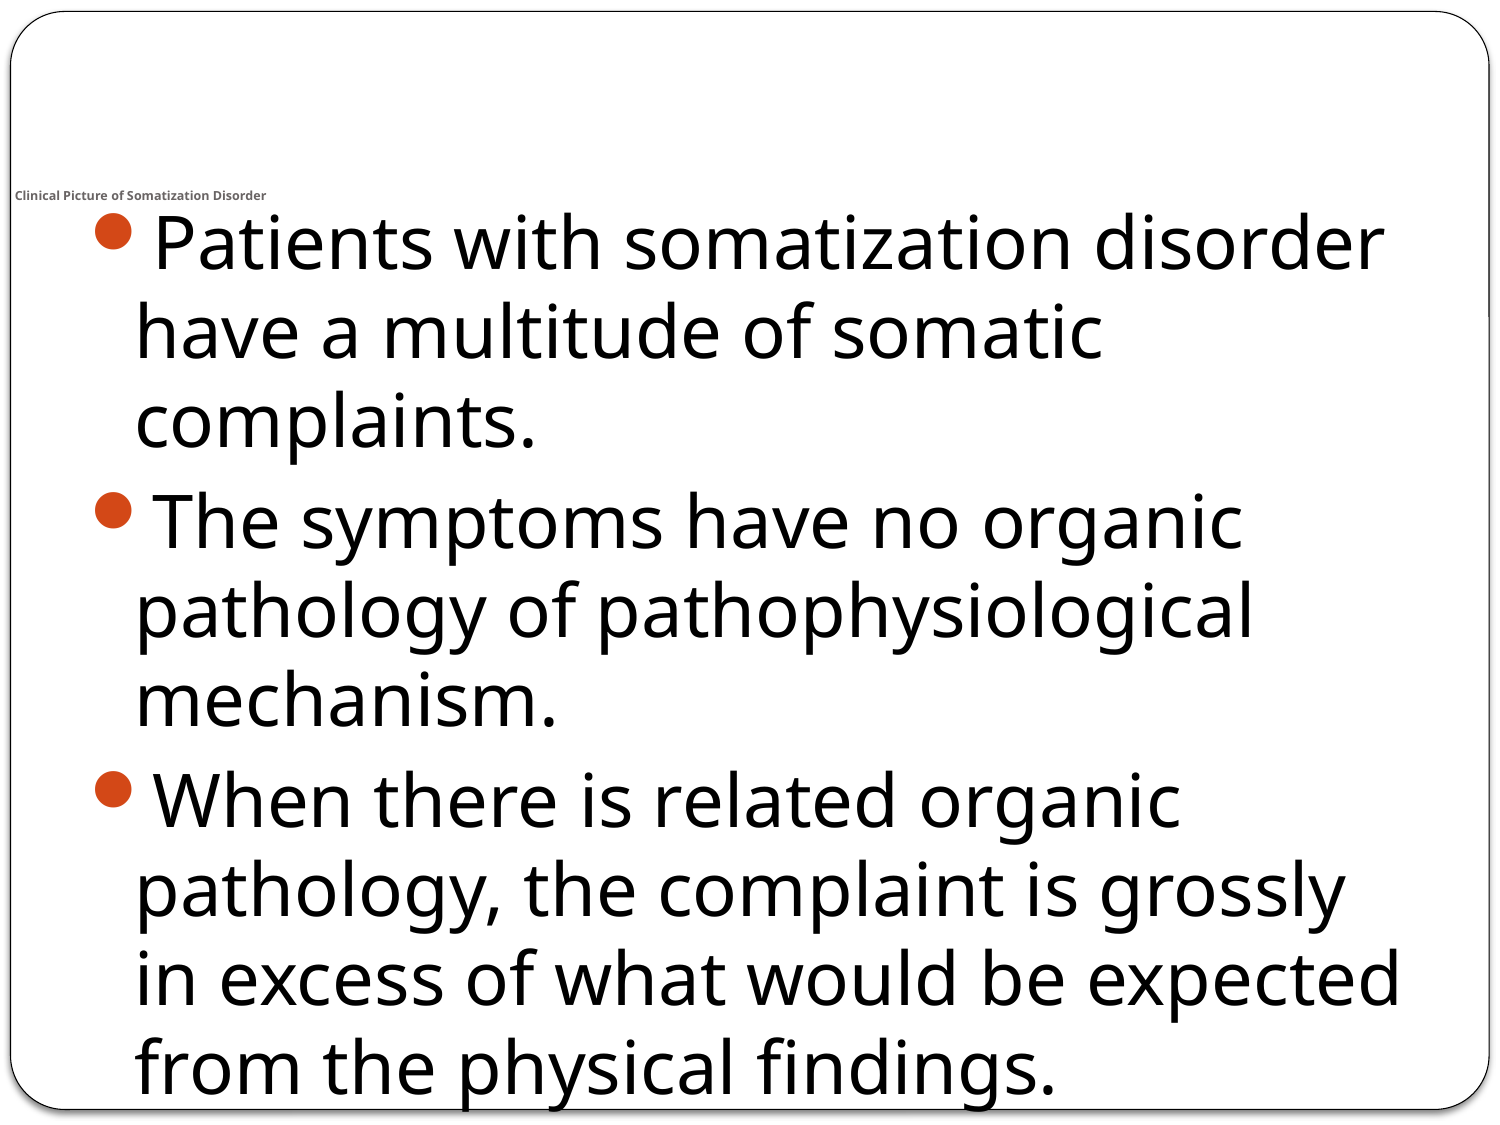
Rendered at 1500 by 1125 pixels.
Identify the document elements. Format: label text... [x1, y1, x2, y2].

list Patients with somatization disorder have a multitude of somatic complaints. The symptoms have no organic pathology of pathophysiological mechanism. When there is related organic pathology, the complaint is grossly in excess of what would be expected from the physical findings. [75, 187, 1425, 1125]
title Clinical Picture of Somatization Disorder [0, 162, 1425, 233]
